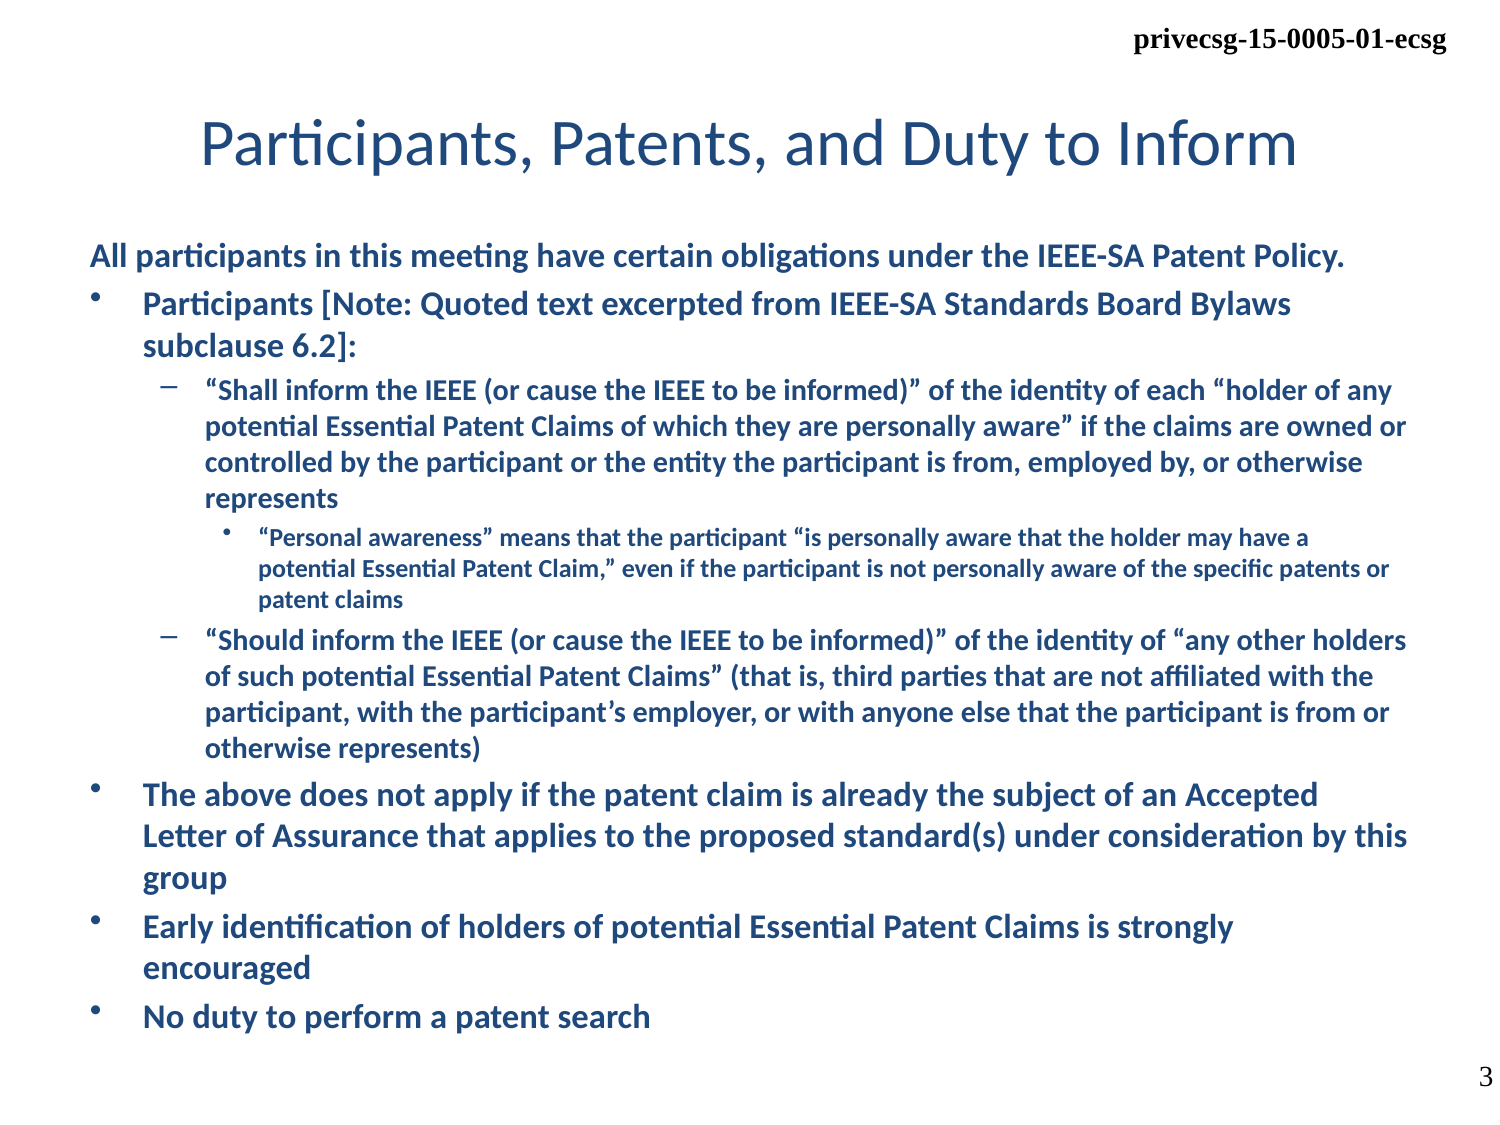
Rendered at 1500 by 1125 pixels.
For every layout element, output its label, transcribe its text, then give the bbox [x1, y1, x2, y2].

list All participants in this meeting have certain obligations under the IEEE-SA Patent Policy. Participants [Note: Quoted text excerpted from IEEE-SA Standards Board Bylaws subclause 6.2]: “Shall inform the IEEE (or cause the IEEE to be informed)” of the identity of each “holder of any potential Essential Patent Claims of which they are personally aware” if the claims are owned or controlled by the participant or the entity the participant is from, employed by, or otherwise represents “Personal awareness” means that the participant “is personally aware that the holder may have a potential Essential Patent Claim,” even if the participant is not personally aware of the specific patents or patent claims “Should inform the IEEE (or cause the IEEE to be informed)” of the identity of “any other holders of such potential Essential Patent Claims” (that is, third parties that are not affiliated with the participant, with the participant’s employer, or with anyone else that the participant is from or otherwise represents) The above does not apply if the patent claim is already the subject of an Accepted Letter of Assurance that applies to the proposed standard(s) under consideration by this group Early identification of holders of potential Essential Patent Claims is strongly encouraged No duty to perform a patent search [75, 224, 1425, 1050]
title Participants, Patents, and Duty to Inform [75, 45, 1425, 224]
